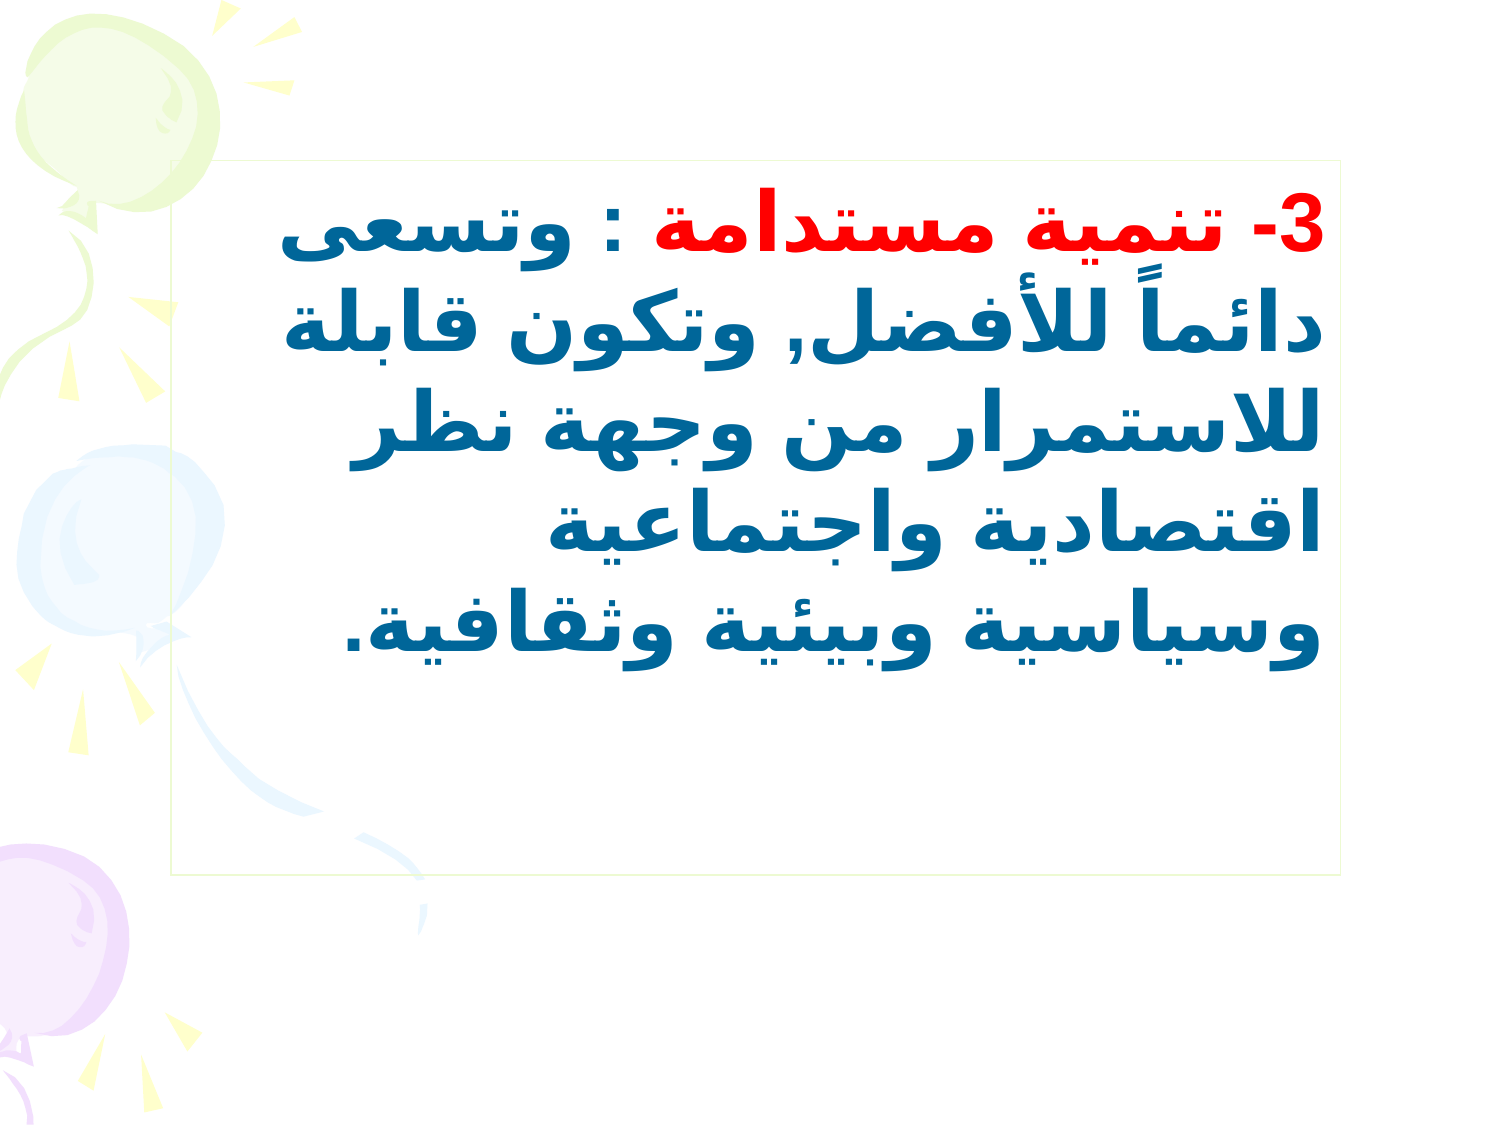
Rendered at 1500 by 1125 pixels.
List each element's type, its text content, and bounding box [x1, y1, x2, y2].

text_box 3- تنمية مستدامة : وتسعى دائماً للأفضل, وتكون قابلة للاستمرار من وجهة نظر اقتصادية واجتماعية وسياسية وبيئية وثقافية. [171, 160, 1341, 875]
